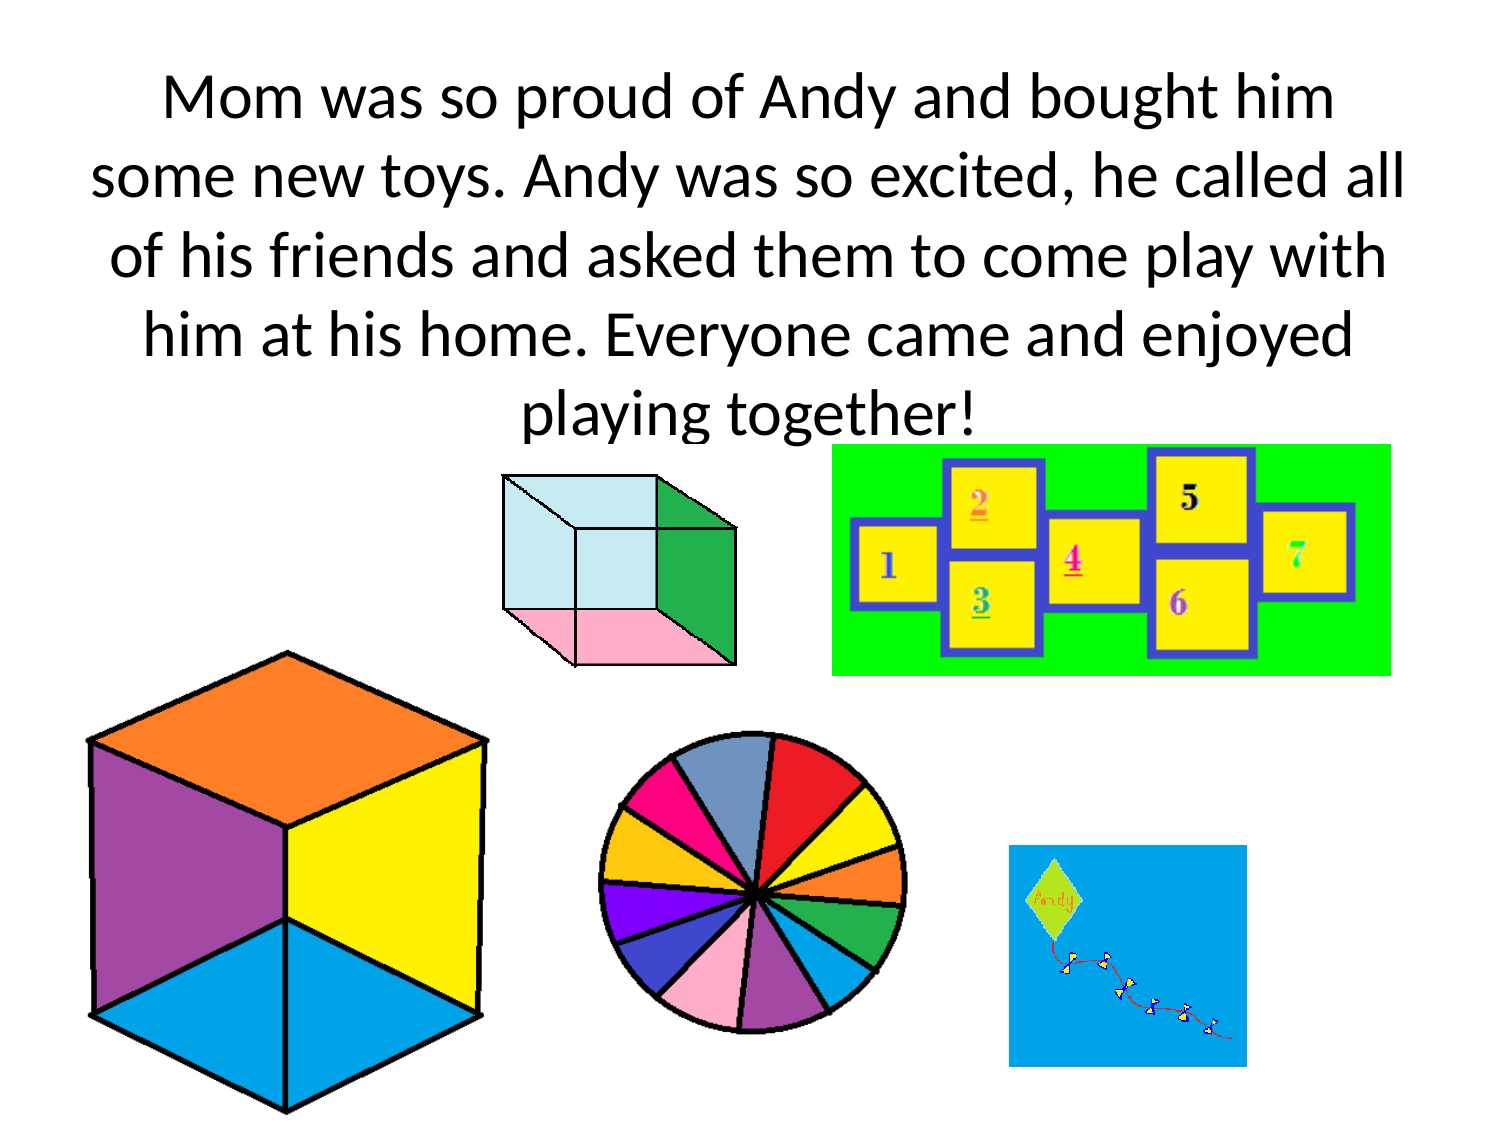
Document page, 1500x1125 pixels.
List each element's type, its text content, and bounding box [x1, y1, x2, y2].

picture [1062, 964, 1069, 973]
picture [831, 444, 1391, 677]
picture [1099, 953, 1109, 968]
picture [1179, 1012, 1188, 1021]
title Mom was so proud of Andy and bought him some new toys. Andy was so excited, he called all of his friends and asked them to come play with him at his home. Everyone came and enjoyed playing together! [75, 45, 1425, 457]
picture [1116, 979, 1134, 998]
picture [1070, 953, 1076, 963]
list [52, 641, 520, 1125]
picture [1026, 860, 1082, 940]
picture [466, 444, 937, 1053]
picture [1147, 1000, 1158, 1013]
